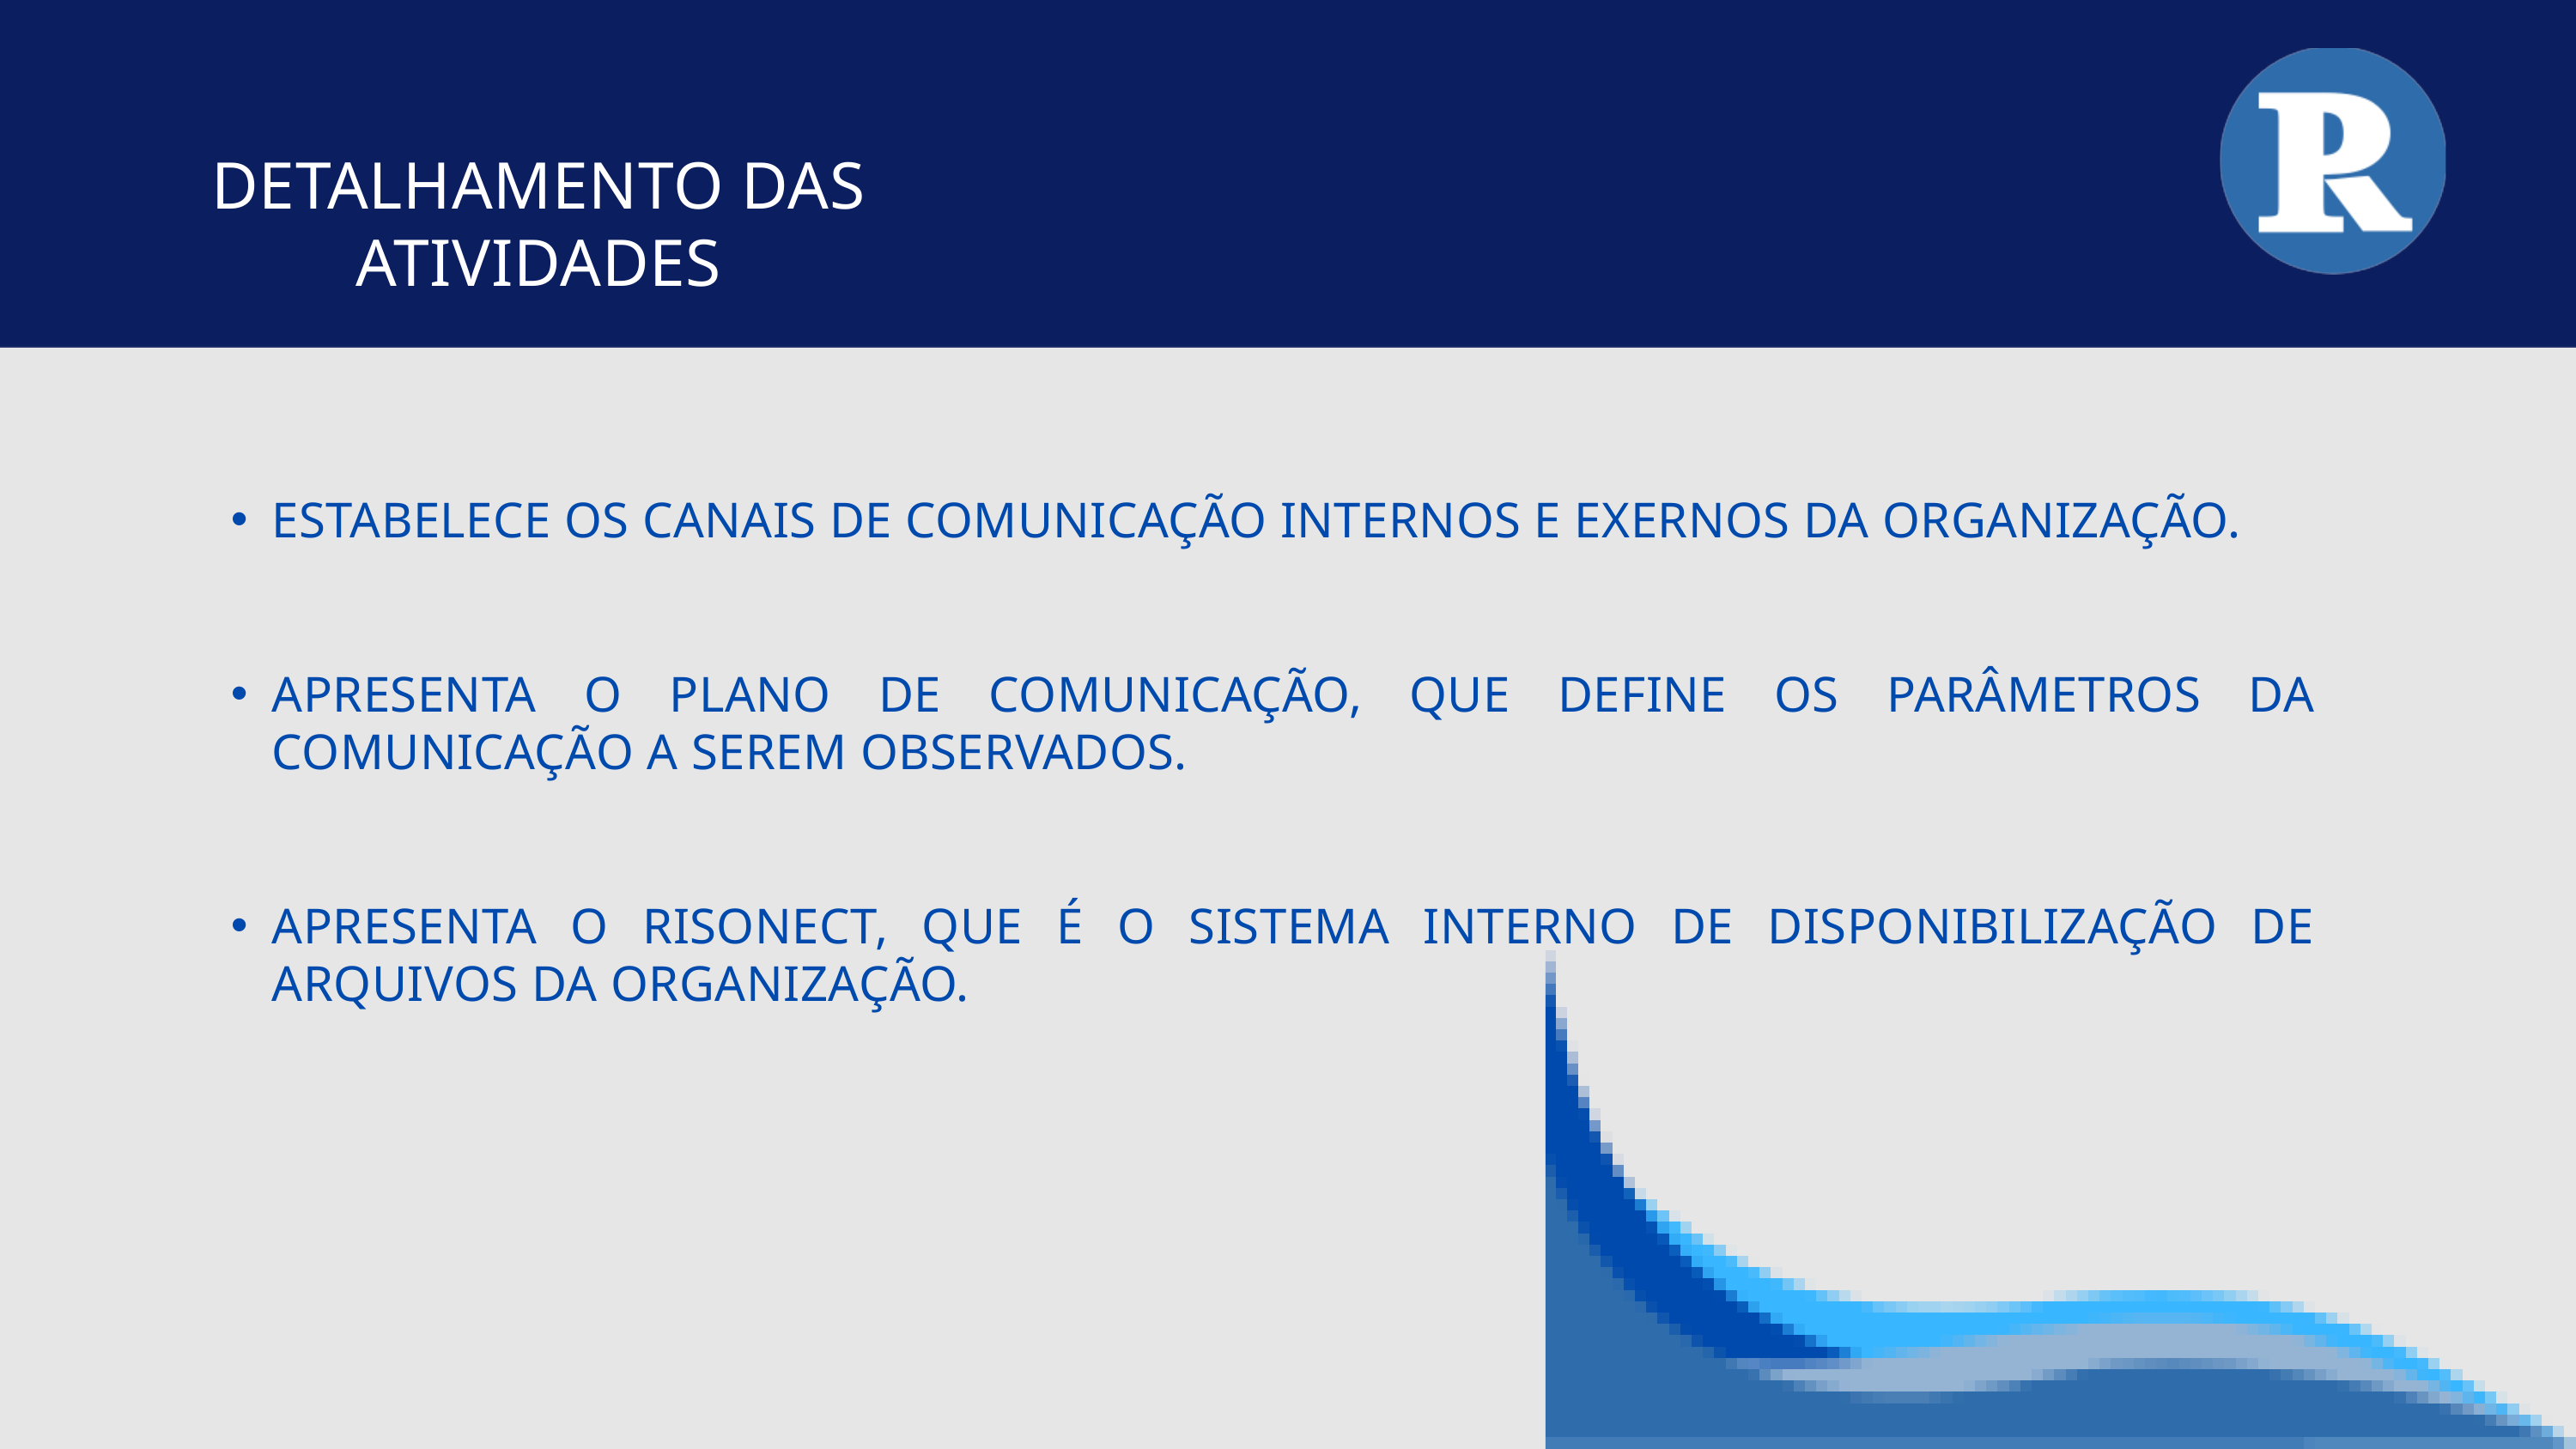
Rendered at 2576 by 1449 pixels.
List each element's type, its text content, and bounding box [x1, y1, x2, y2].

text_box ESTABELECE OS CANAIS DE COMUNICAÇÃO INTERNOS E EXERNOS DA ORGANIZAÇÃO. APRESENTA O PLANO DE COMUNICAÇÃO, QUE DEFINE OS PARÂMETROS DA COMUNICAÇÃO A SEREM OBSERVADOS. APRESENTA O RISONECT, QUE É O SISTEMA INTERNO DE DISPONIBILIZAÇÃO DE ARQUIVOS DA ORGANIZAÇÃO. [190, 432, 2317, 1012]
text_box [0, 0, 2576, 349]
text_box [1545, 950, 2576, 1449]
text_box [2220, 48, 2446, 275]
text_box DETALHAMENTO DAS ATIVIDADES [53, 144, 1025, 300]
